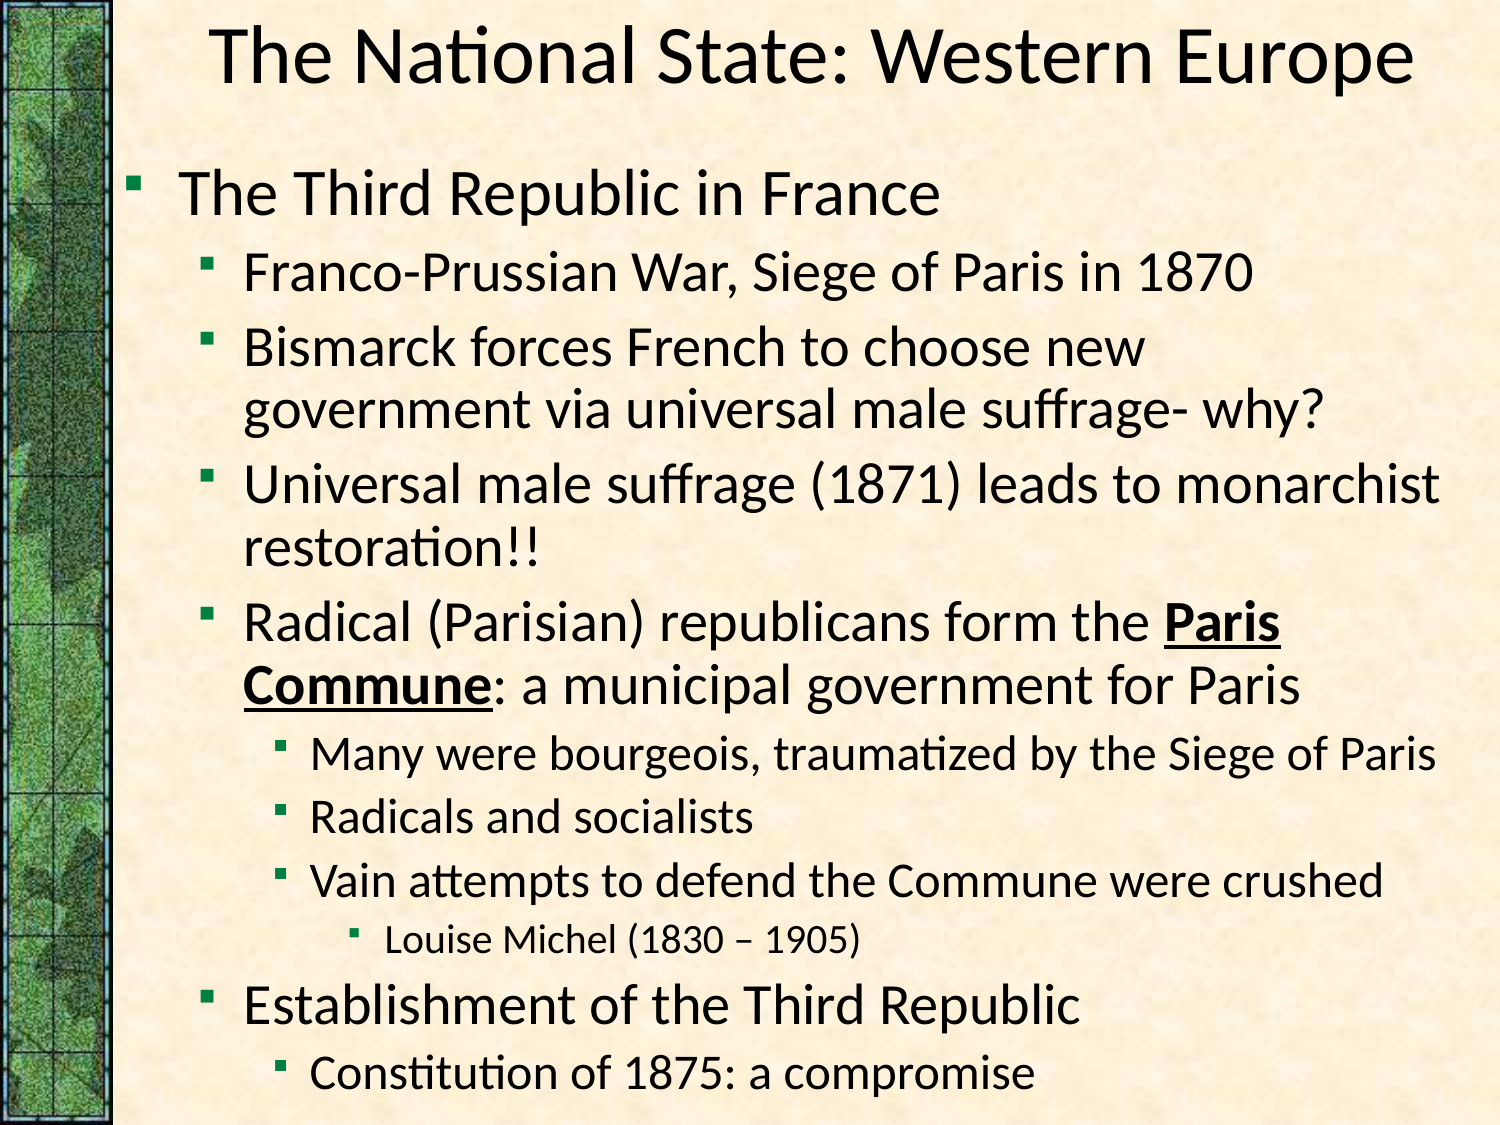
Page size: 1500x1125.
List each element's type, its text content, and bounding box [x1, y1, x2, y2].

title The National State: Western Europe [125, 12, 1500, 88]
list The Third Republic in France Franco-Prussian War, Siege of Paris in 1870 Bismarck forces French to choose new government via universal male suffrage- why? Universal male suffrage (1871) leads to monarchist restoration!! Radical (Parisian) republicans form the Paris Commune: a municipal government for Paris Many were bourgeois, traumatized by the Siege of Paris Radicals and socialists Vain attempts to defend the Commune were crushed Louise Michel (1830 – 1905) Establishment of the Third Republic Constitution of 1875: a compromise [107, 149, 1463, 1075]
picture [0, 0, 1500, 1125]
